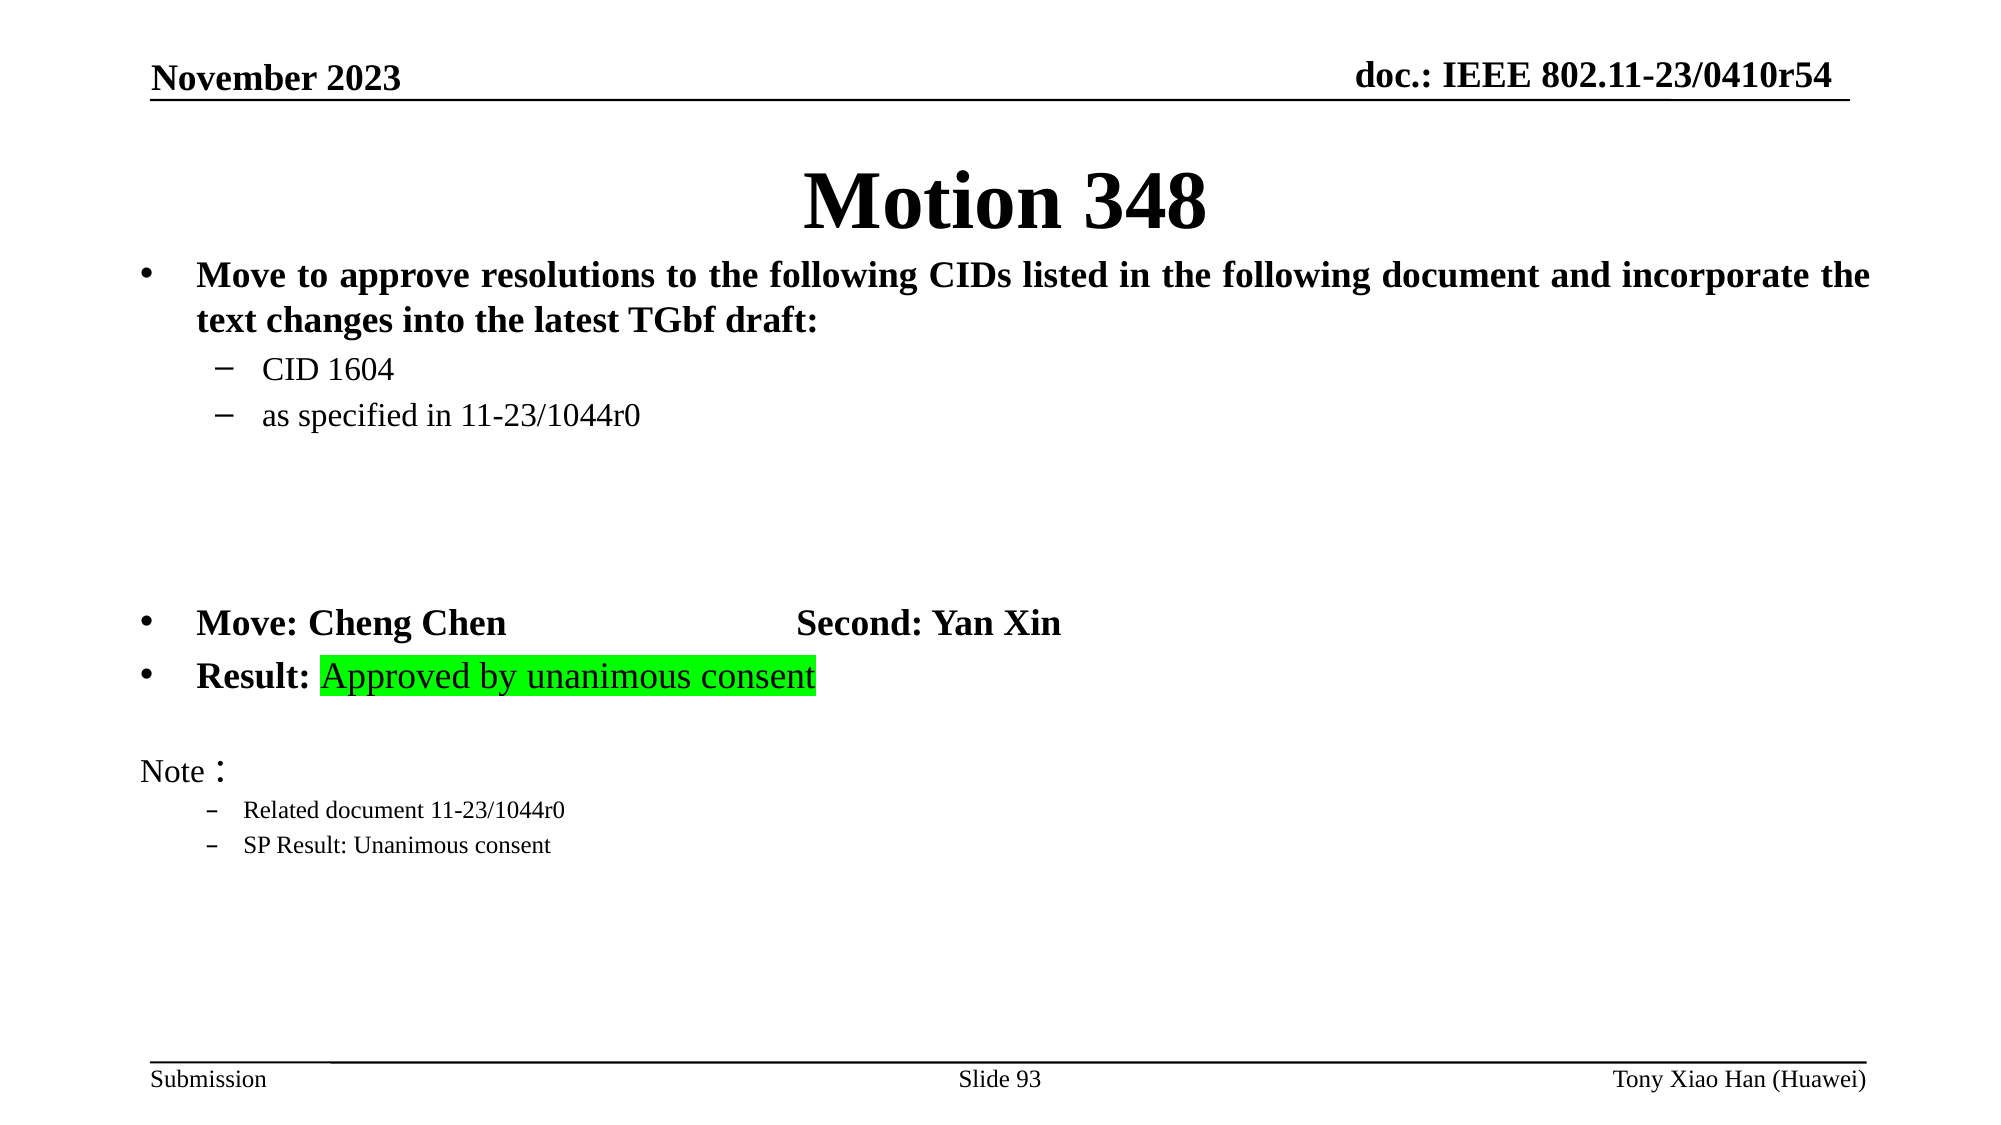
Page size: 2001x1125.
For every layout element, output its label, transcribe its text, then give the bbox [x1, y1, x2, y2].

text_box Motion 348 [368, 137, 1644, 212]
text_box Move to approve resolutions to the following CIDs listed in the following document and incorporate the text changes into the latest TGbf draft: CID 1604 as specified in 11-23/1044r0 Move: Cheng Chen Second: Yan Xin Result: Approved by unanimous consent Note： Related document 11-23/1044r0 SP Result: Unanimous consent [125, 212, 1888, 900]
